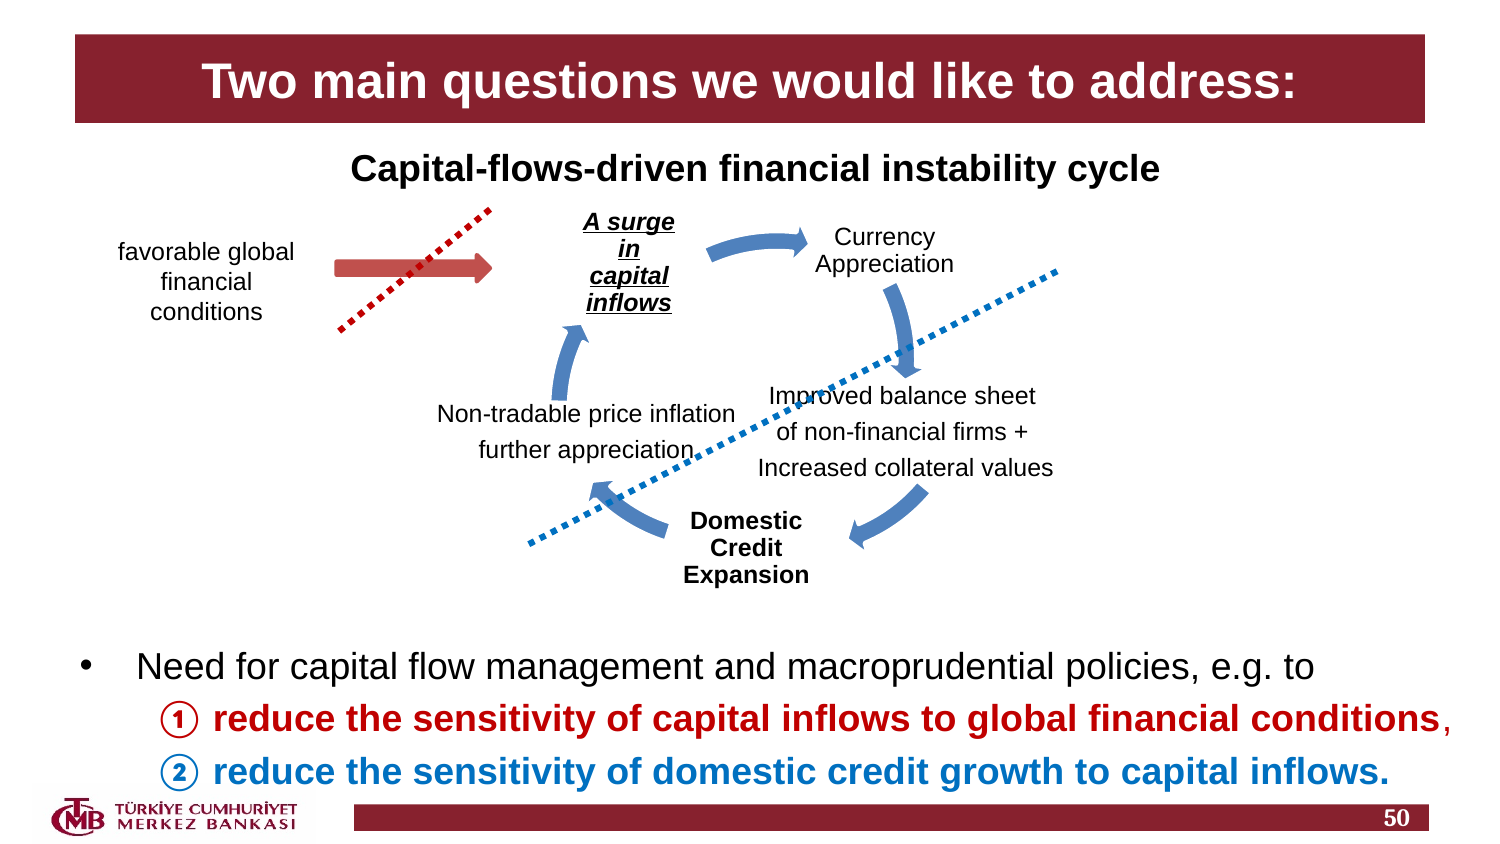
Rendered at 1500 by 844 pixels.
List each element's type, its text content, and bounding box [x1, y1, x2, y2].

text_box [336, 208, 491, 334]
slide_number 50 [1074, 805, 1425, 828]
text_box favorable global financial conditions [100, 228, 213, 334]
text_box Capital-flows-driven financial instability cycle [206, 136, 1306, 197]
title Two main questions we would like to address: [75, 34, 1425, 123]
picture [32, 783, 316, 844]
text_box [218, 191, 1329, 600]
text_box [525, 270, 1058, 547]
text_box Need for capital flow management and macroprudential policies, e.g. to ① reduce the sensitivity of capital inflows to global financial conditions, ② reduce the sensitivity of domestic credit growth to capital inflows. [64, 634, 1471, 777]
